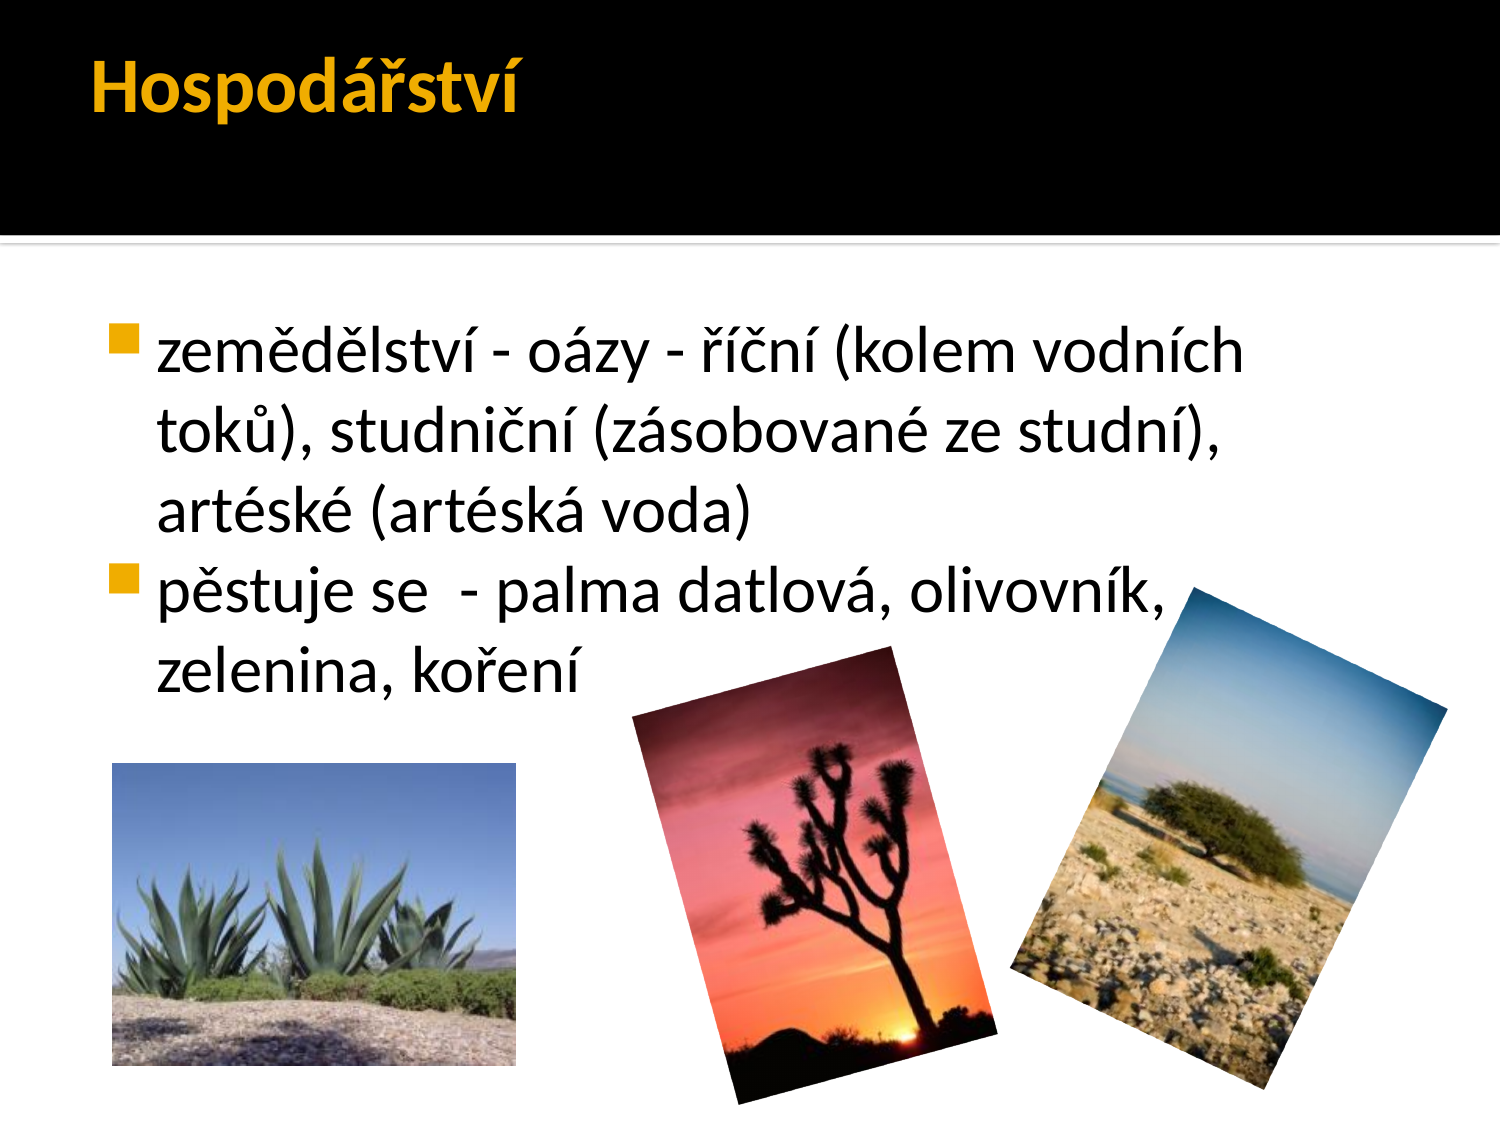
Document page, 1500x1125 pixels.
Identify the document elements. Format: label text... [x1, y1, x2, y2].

title Hospodářství [75, 25, 1425, 231]
list zemědělství - oázy - říční (kolem vodních toků), studniční (zásobované ze studní), artéské (artéská voda) pěstuje se - palma datlová, olivovník, zelenina, koření [75, 291, 1425, 1050]
picture [1011, 588, 1447, 1089]
picture [112, 763, 516, 1066]
picture [633, 647, 997, 1104]
